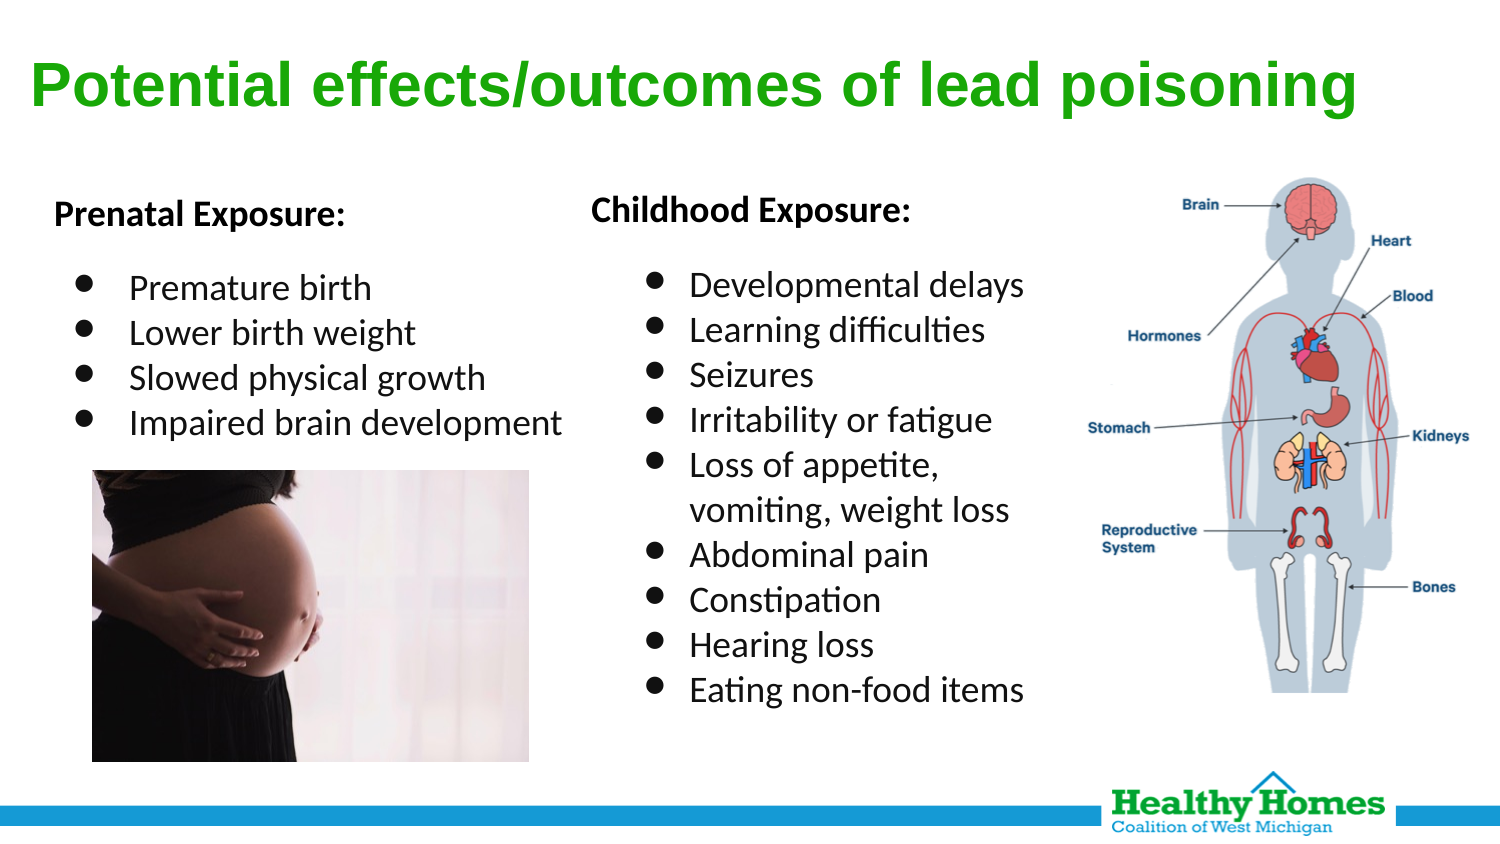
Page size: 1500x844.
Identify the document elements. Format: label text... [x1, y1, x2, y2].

text_box Prenatal Exposure: Premature birth Lower birth weight Slowed physical growth Impaired brain development [42, 161, 593, 471]
title Potential effects/outcomes of lead poisoning [19, 18, 1406, 154]
list Childhood Exposure: Developmental delays Learning difficulties Seizures Irritability or fatigue Loss of appetite, vomiting, weight loss Abdominal pain Constipation Hearing loss Eating non-food items [580, 174, 1102, 716]
picture [92, 470, 529, 762]
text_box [0, 770, 1500, 836]
picture [1076, 173, 1477, 696]
